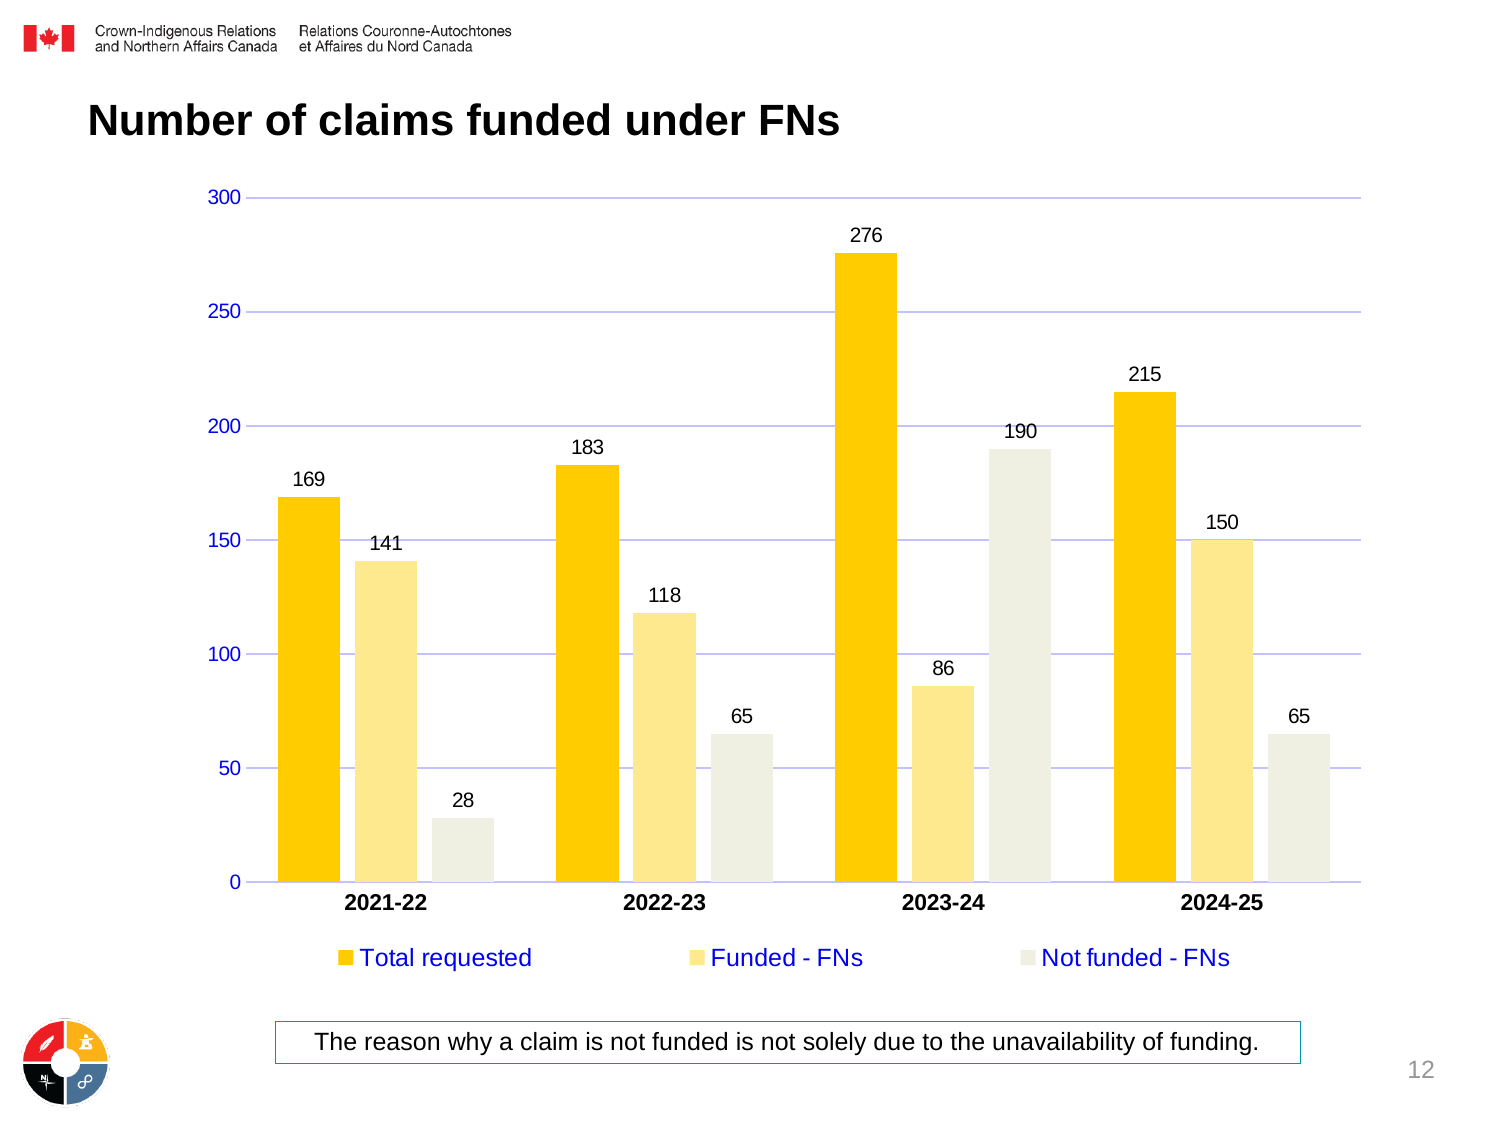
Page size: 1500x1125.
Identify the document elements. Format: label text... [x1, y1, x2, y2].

chart [168, 174, 1408, 1001]
text_box Number of claims funded under FNs [87, 93, 1500, 144]
picture [21, 22, 517, 55]
text_box The reason why a claim is not funded is not solely due to the unavailability of funding. [275, 1021, 1301, 1064]
slide_number 12 [1325, 1050, 1450, 1100]
picture [13, 1012, 116, 1114]
